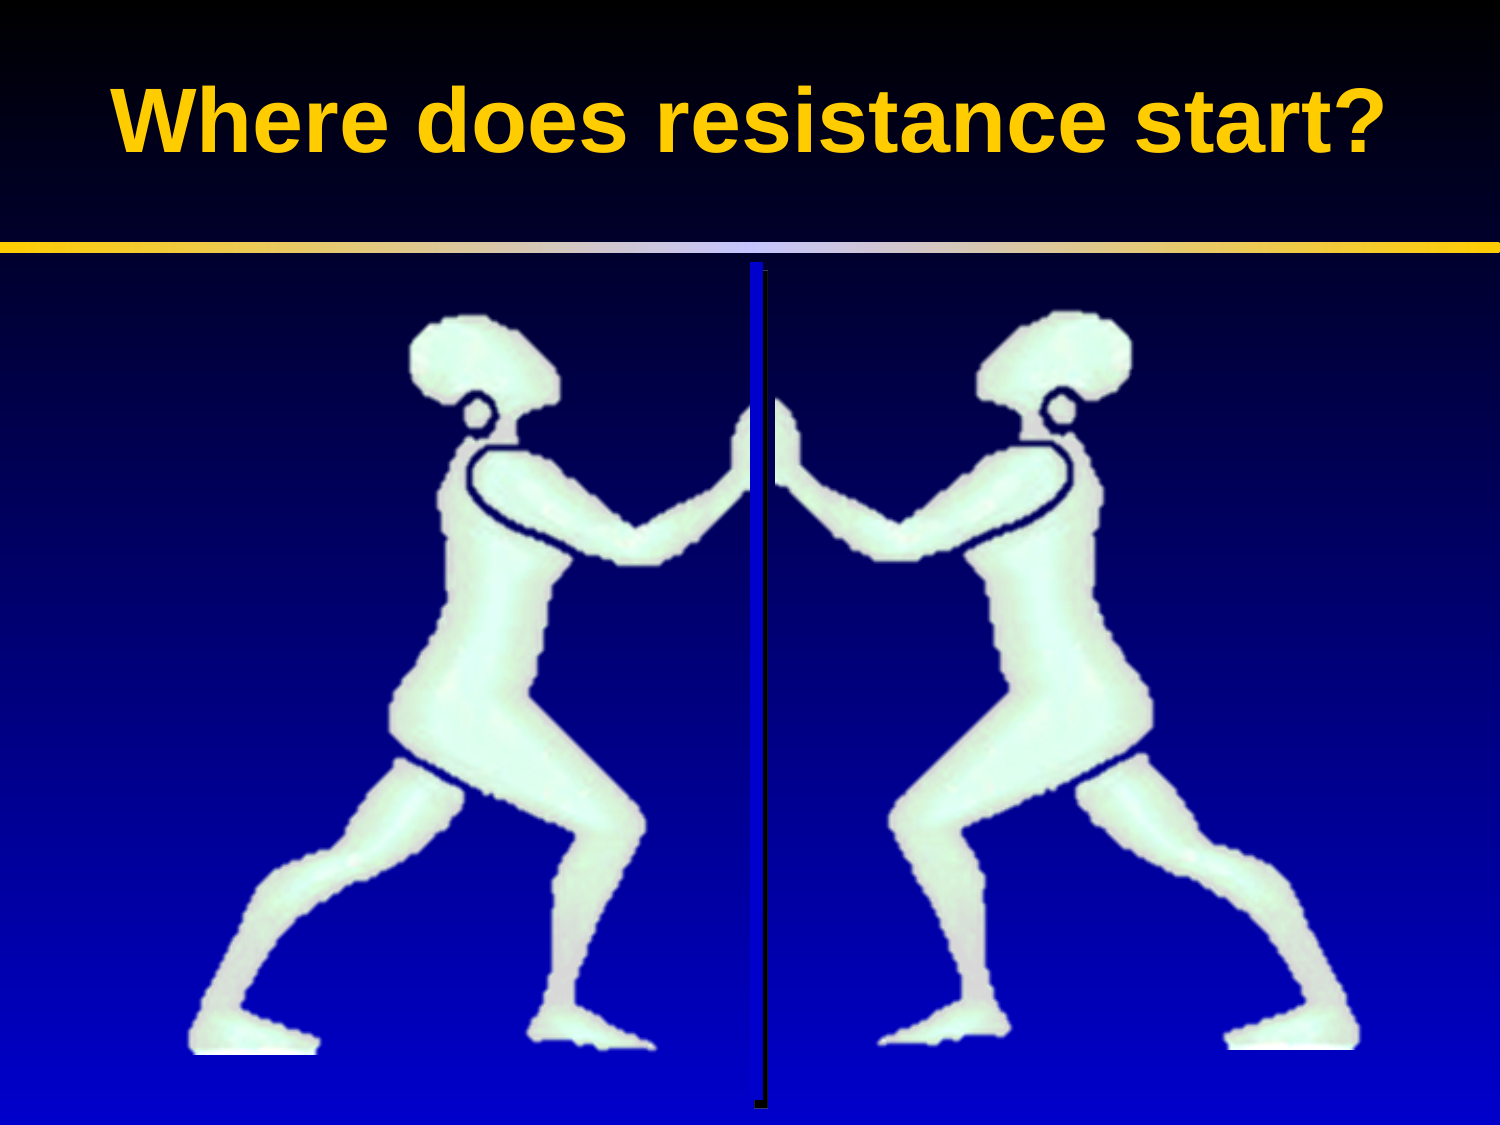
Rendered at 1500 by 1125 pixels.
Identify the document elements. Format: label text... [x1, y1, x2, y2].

picture [774, 295, 1388, 1051]
picture [162, 299, 756, 1055]
title Where does resistance start? [37, 0, 1463, 233]
